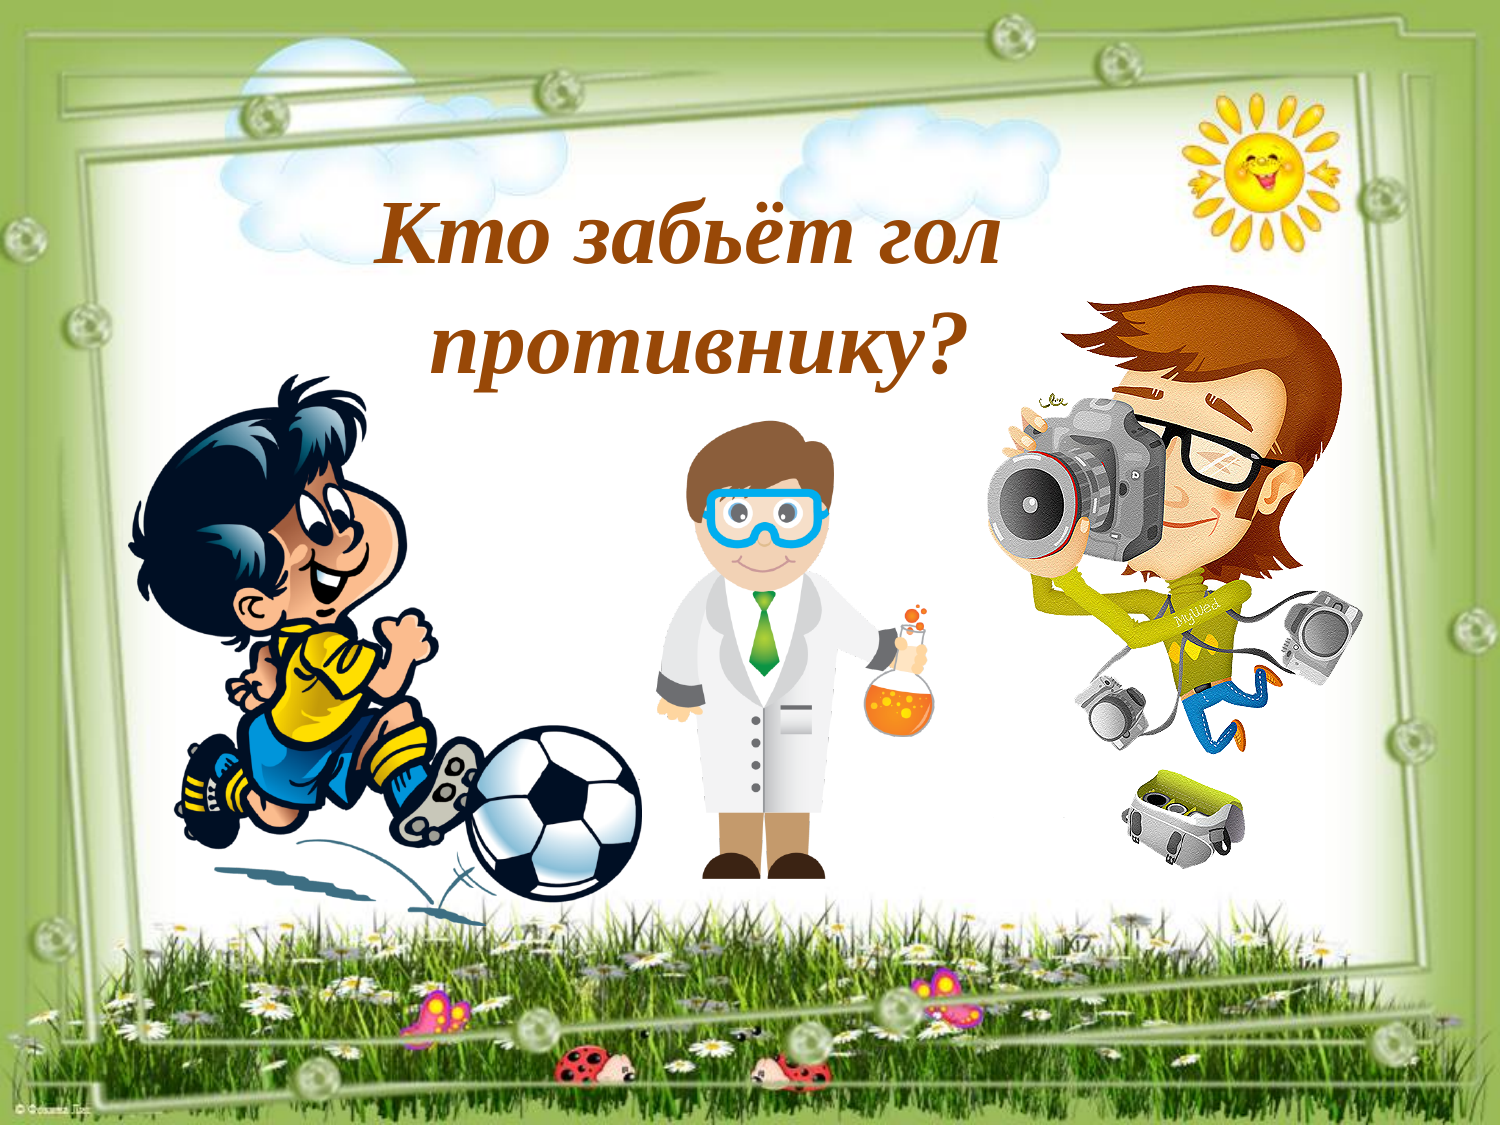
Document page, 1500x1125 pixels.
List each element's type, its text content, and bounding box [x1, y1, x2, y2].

text_box Кто забьёт гол противнику? [128, 163, 1273, 399]
picture [0, 0, 1500, 1125]
